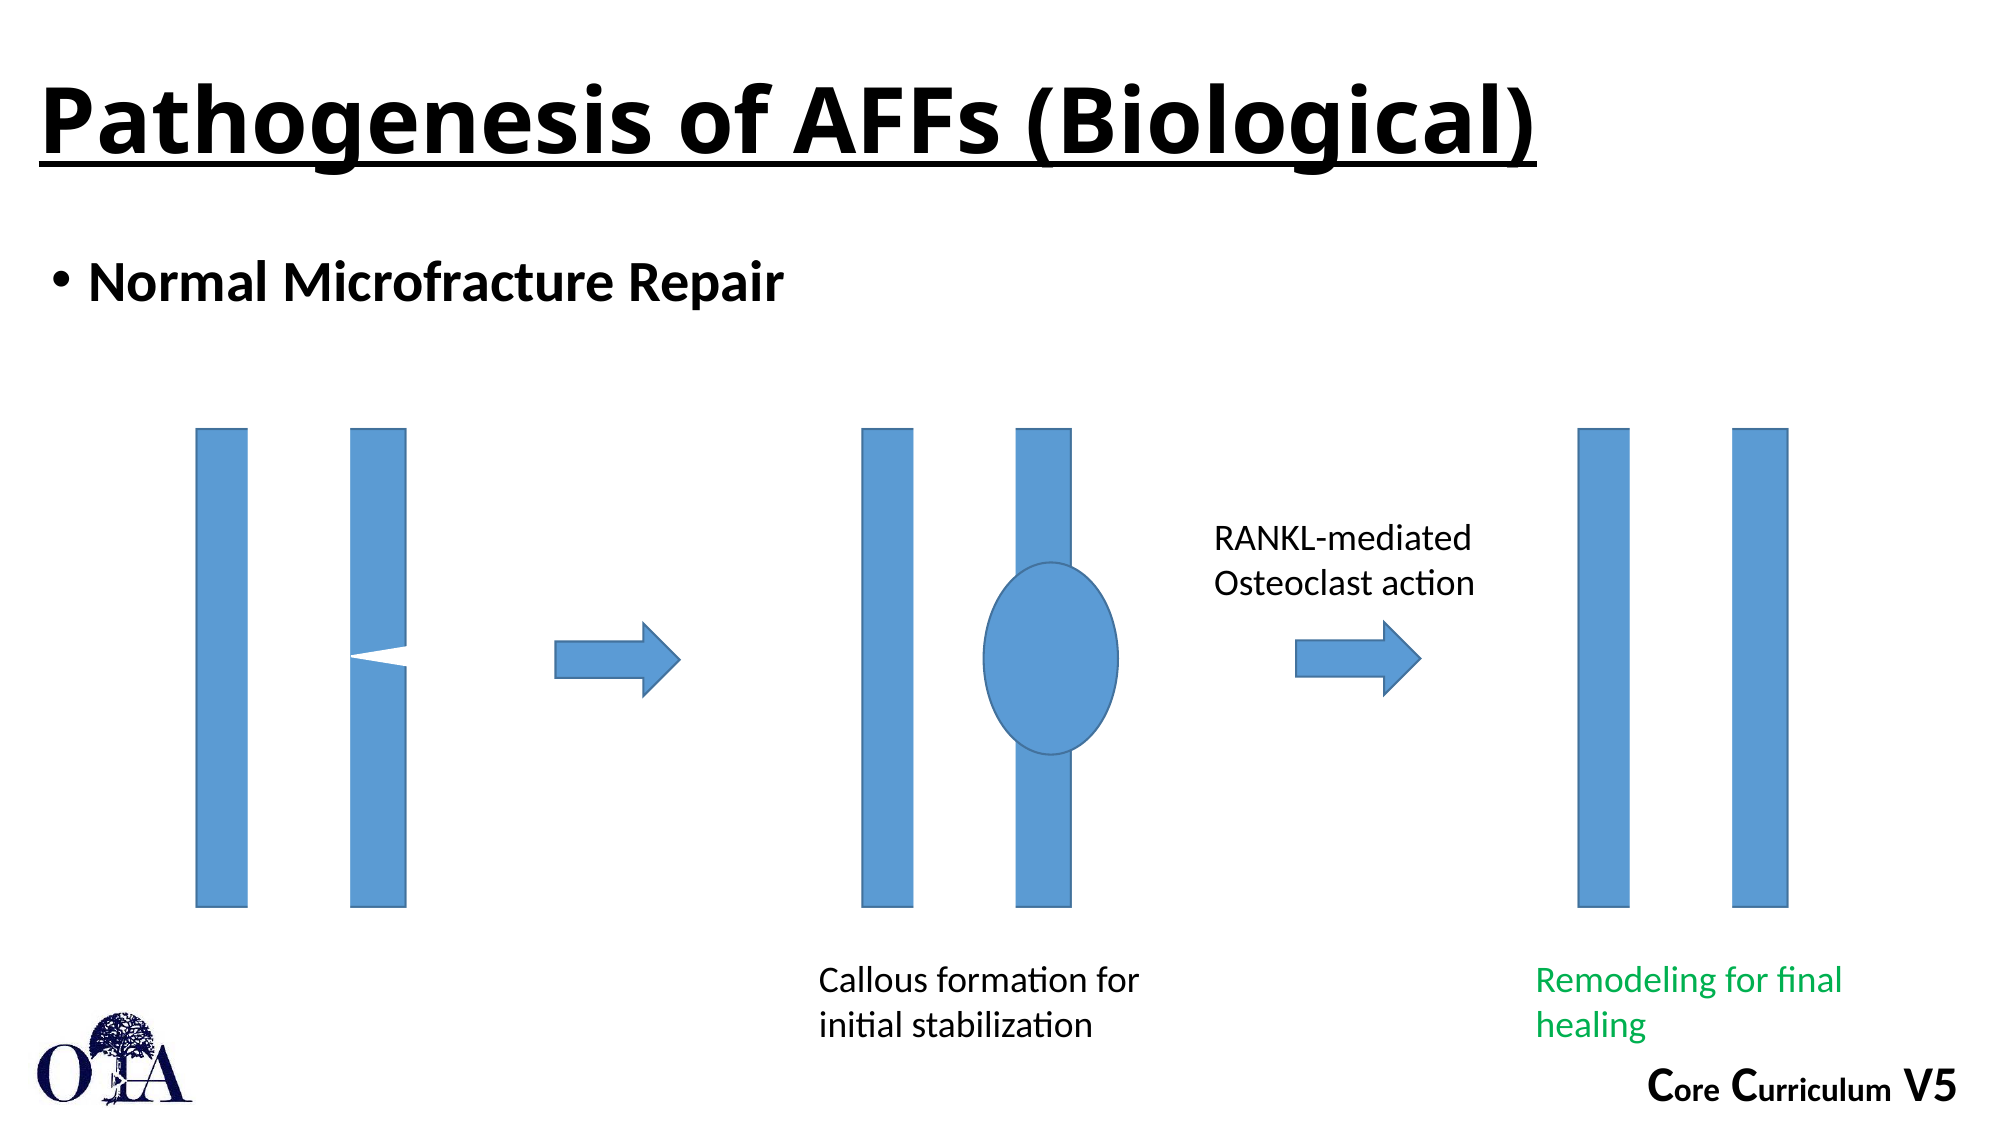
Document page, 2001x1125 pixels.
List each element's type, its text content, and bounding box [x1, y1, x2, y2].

picture [804, 380, 1196, 933]
picture [1520, 380, 1913, 933]
picture [28, 1010, 200, 1108]
text_box Callous formation for initial stabilization [804, 947, 1214, 1053]
text_box [554, 620, 682, 699]
text_box RANKL-mediated Osteoclast action [1199, 505, 1507, 611]
title Pathogenesis of AFFs (Biological) [23, 15, 1749, 233]
list Normal Microfracture Repair [36, 243, 1717, 958]
text_box [1295, 619, 1422, 698]
picture [138, 380, 531, 933]
text_box Remodeling for final healing [1520, 947, 1930, 1052]
